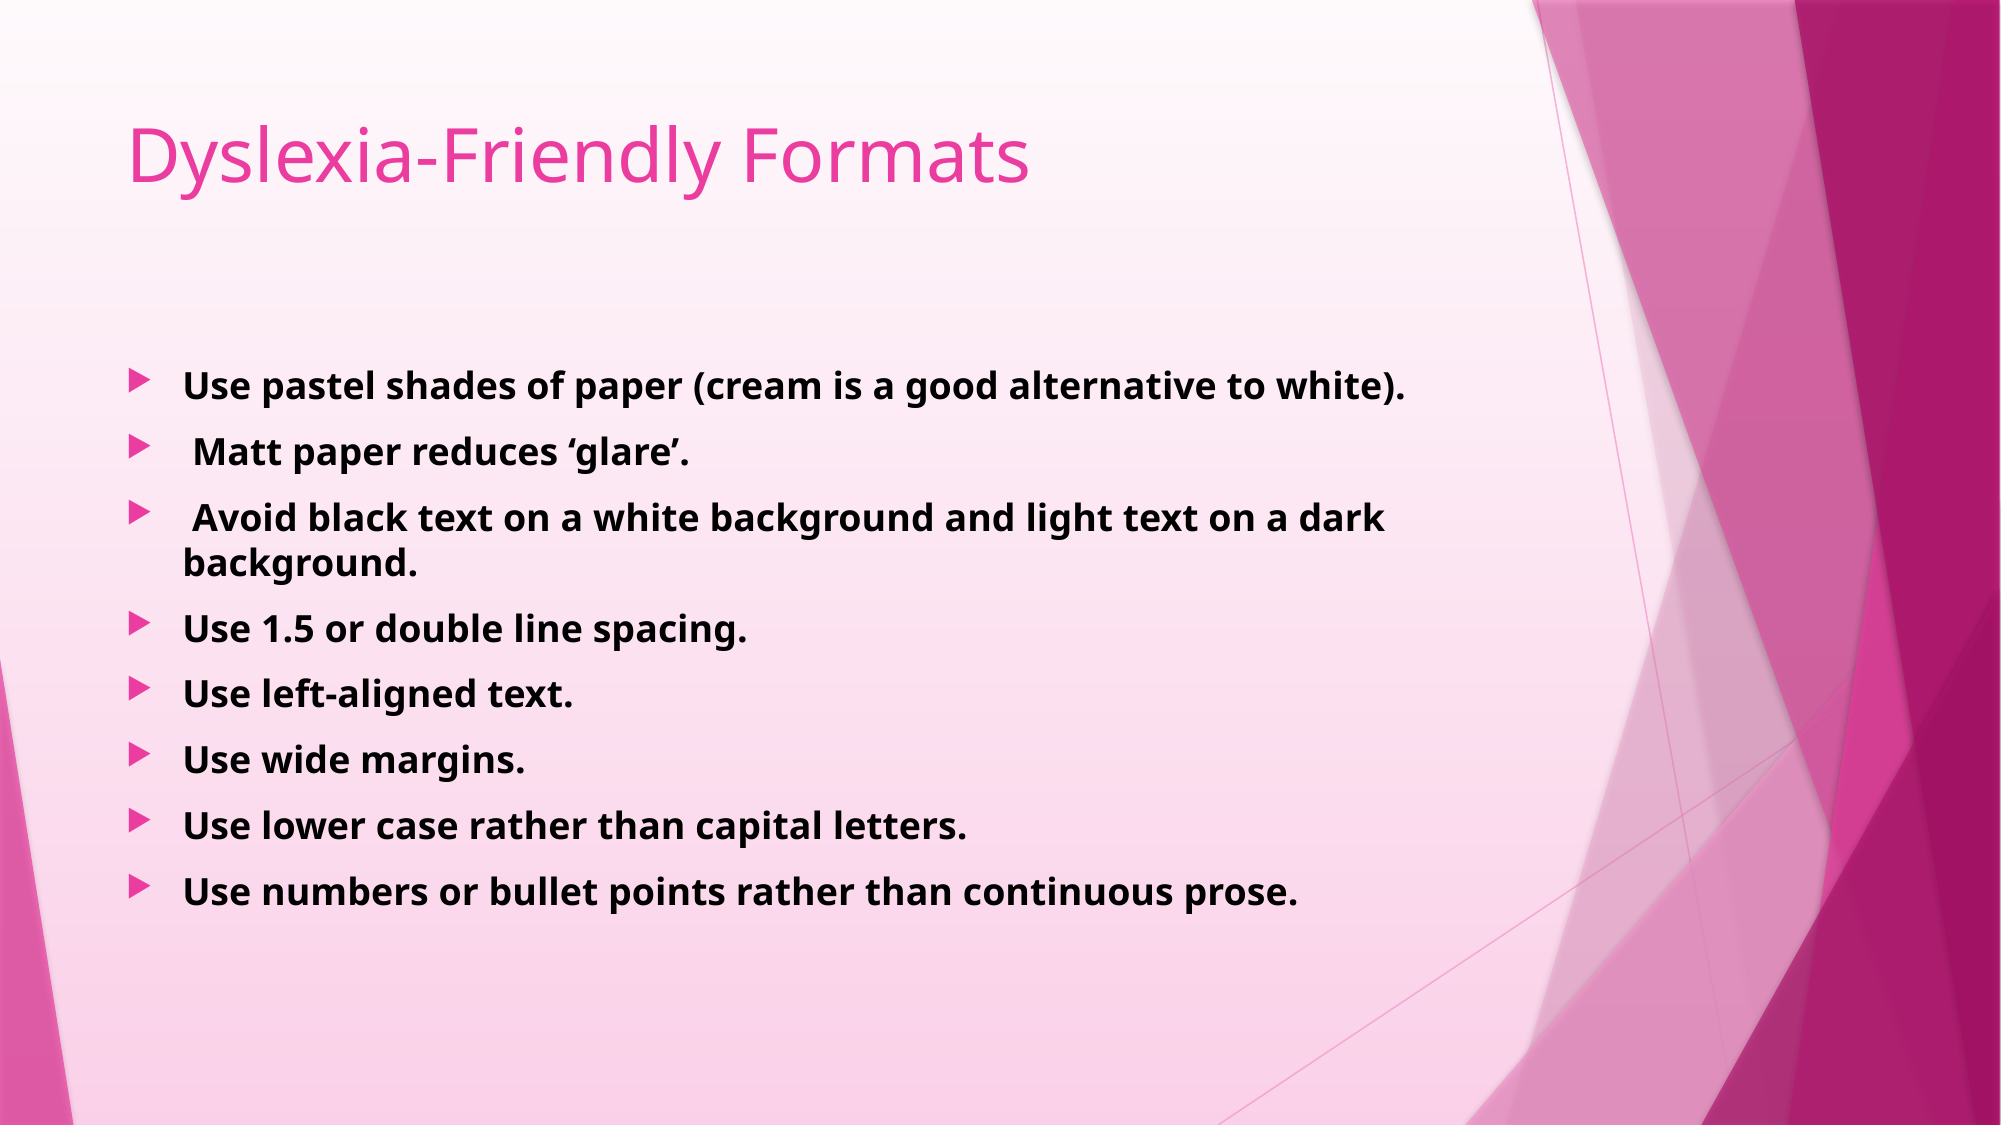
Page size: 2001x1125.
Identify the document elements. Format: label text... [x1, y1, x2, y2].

list Use pastel shades of paper (cream is a good alternative to white). Matt paper reduces ‘glare’. Avoid black text on a white background and light text on a dark background. Use 1.5 or double line spacing. Use left-aligned text. Use wide margins. Use lower case rather than capital letters. Use numbers or bullet points rather than continuous prose. [111, 354, 1522, 992]
title Dyslexia-Friendly Formats [111, 99, 1522, 317]
